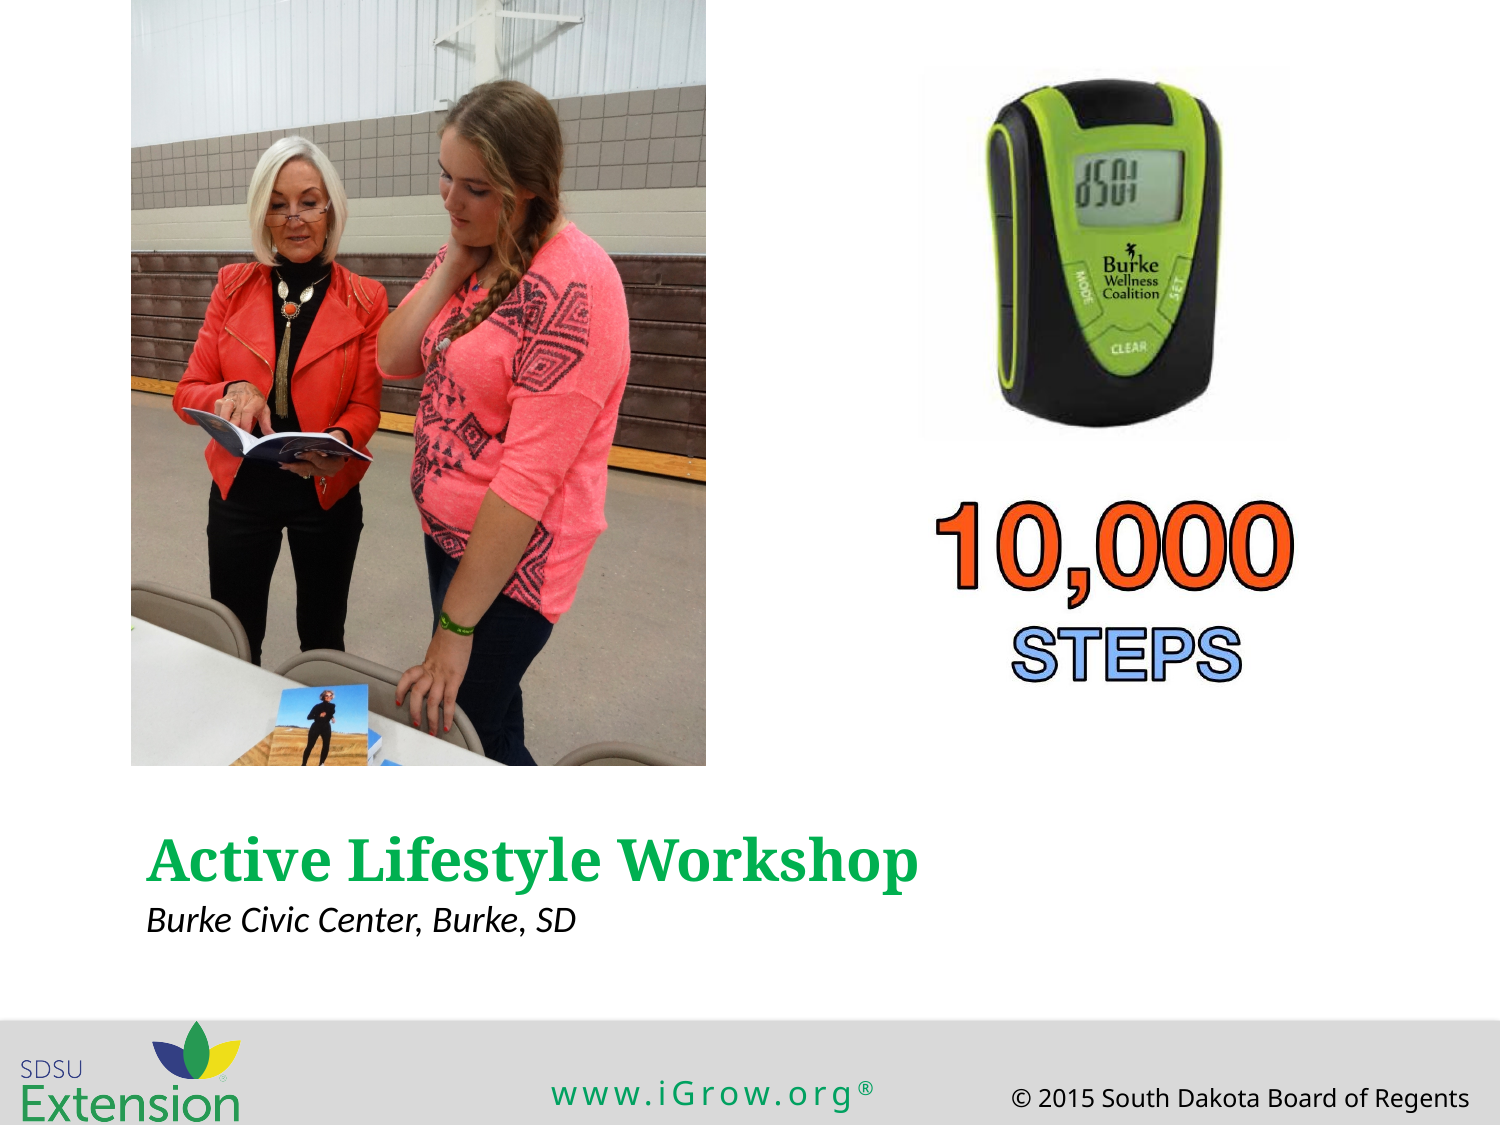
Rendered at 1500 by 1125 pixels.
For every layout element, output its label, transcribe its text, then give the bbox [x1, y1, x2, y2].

picture [131, 0, 706, 766]
picture [19, 1020, 243, 1125]
text_box Burke Civic Center, Burke, SD [131, 888, 903, 948]
picture [832, 0, 1351, 688]
title Active Lifestyle Workshop [131, 807, 1324, 901]
